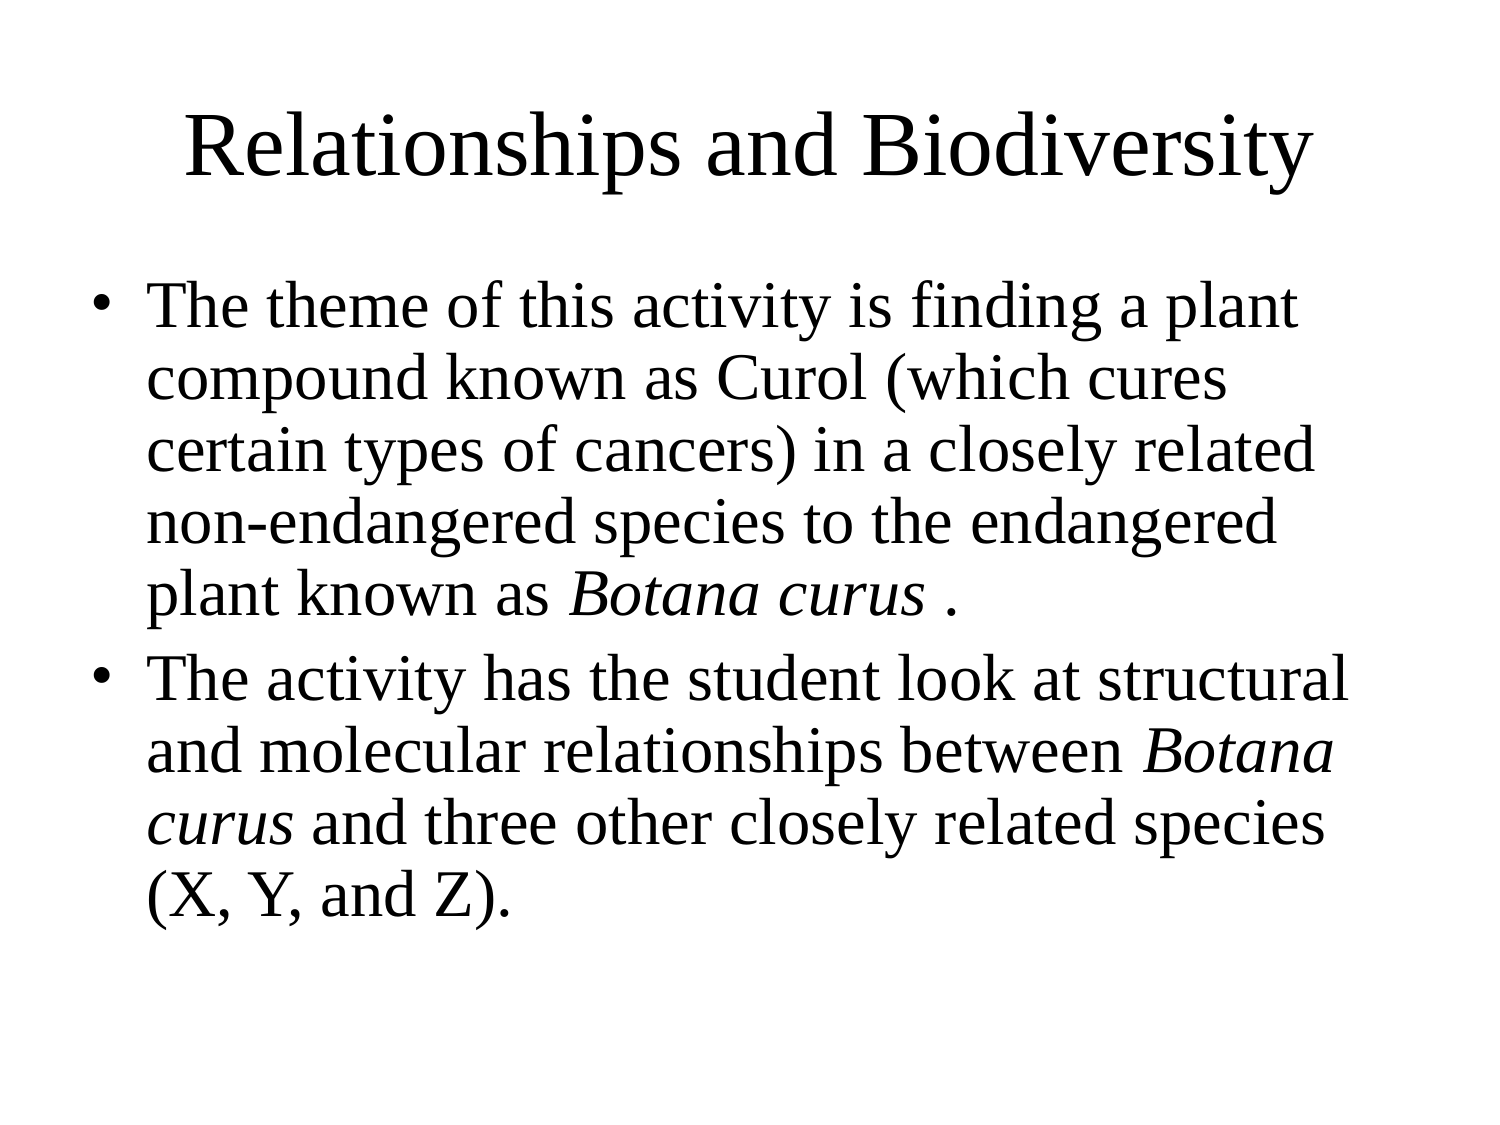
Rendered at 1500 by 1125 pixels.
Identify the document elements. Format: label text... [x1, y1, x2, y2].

title Relationships and Biodiversity [75, 45, 1425, 233]
list The theme of this activity is finding a plant compound known as Curol (which cures certain types of cancers) in a closely related non-endangered species to the endangered plant known as Botana curus . The activity has the student look at structural and molecular relationships between Botana curus and three other closely related species (X, Y, and Z). [75, 262, 1425, 1005]
